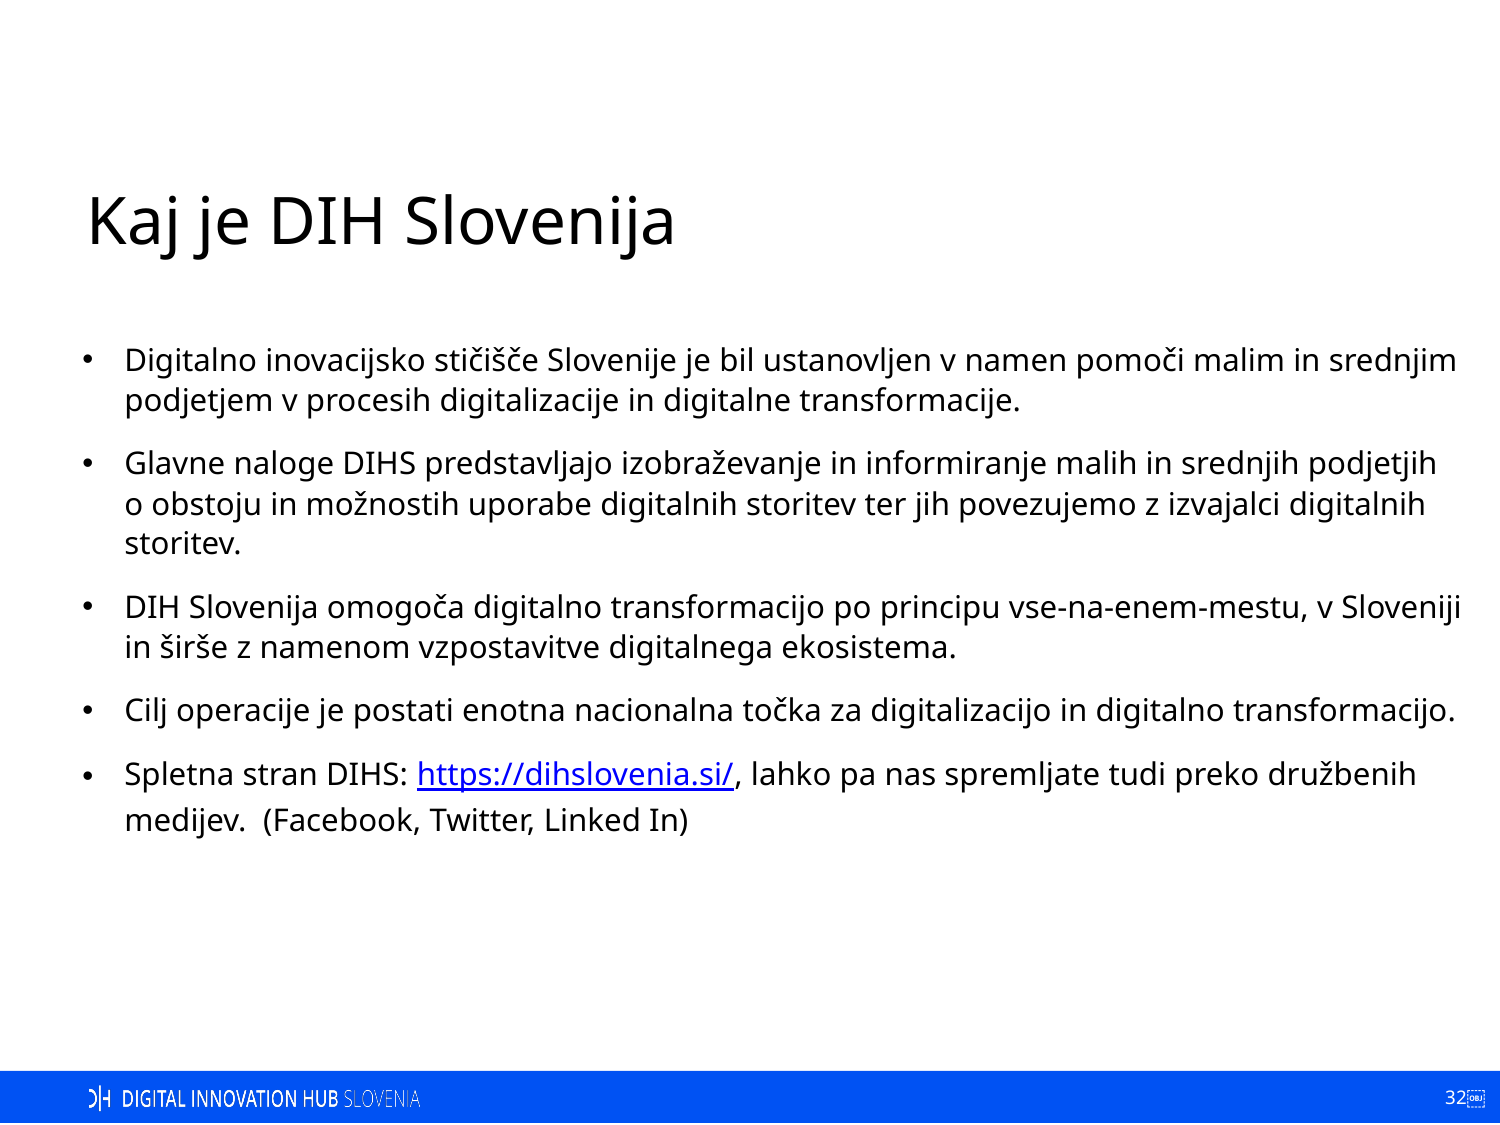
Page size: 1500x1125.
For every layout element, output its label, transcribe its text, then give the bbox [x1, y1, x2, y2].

list Kaj je DIH Slovenija [77, 169, 1471, 267]
text_box Digitalno inovacijsko stičišče Slovenije je bil ustanovljen v namen pomoči malim in srednjim podjetjem v procesih digitalizacije in digitalne transformacije. Glavne naloge DIHS predstavljajo izobraževanje in informiranje malih in srednjih podjetjih o obstoju in možnostih uporabe digitalnih storitev ter jih povezujemo z izvajalci digitalnih storitev. DIH Slovenija omogoča digitalno transformacijo po principu vse-na-enem-mestu, v Sloveniji in širše z namenom vzpostavitve digitalnega ekosistema. Cilj operacije je postati enotna nacionalna točka za digitalizacijo in digitalno transformacijo. Spletna stran DIHS: https://dihslovenia.si/, lahko pa nas spremljate tudi preko družbenih medijev. (Facebook, Twitter, Linked In) [67, 330, 1482, 909]
picture [82, 1080, 426, 1118]
